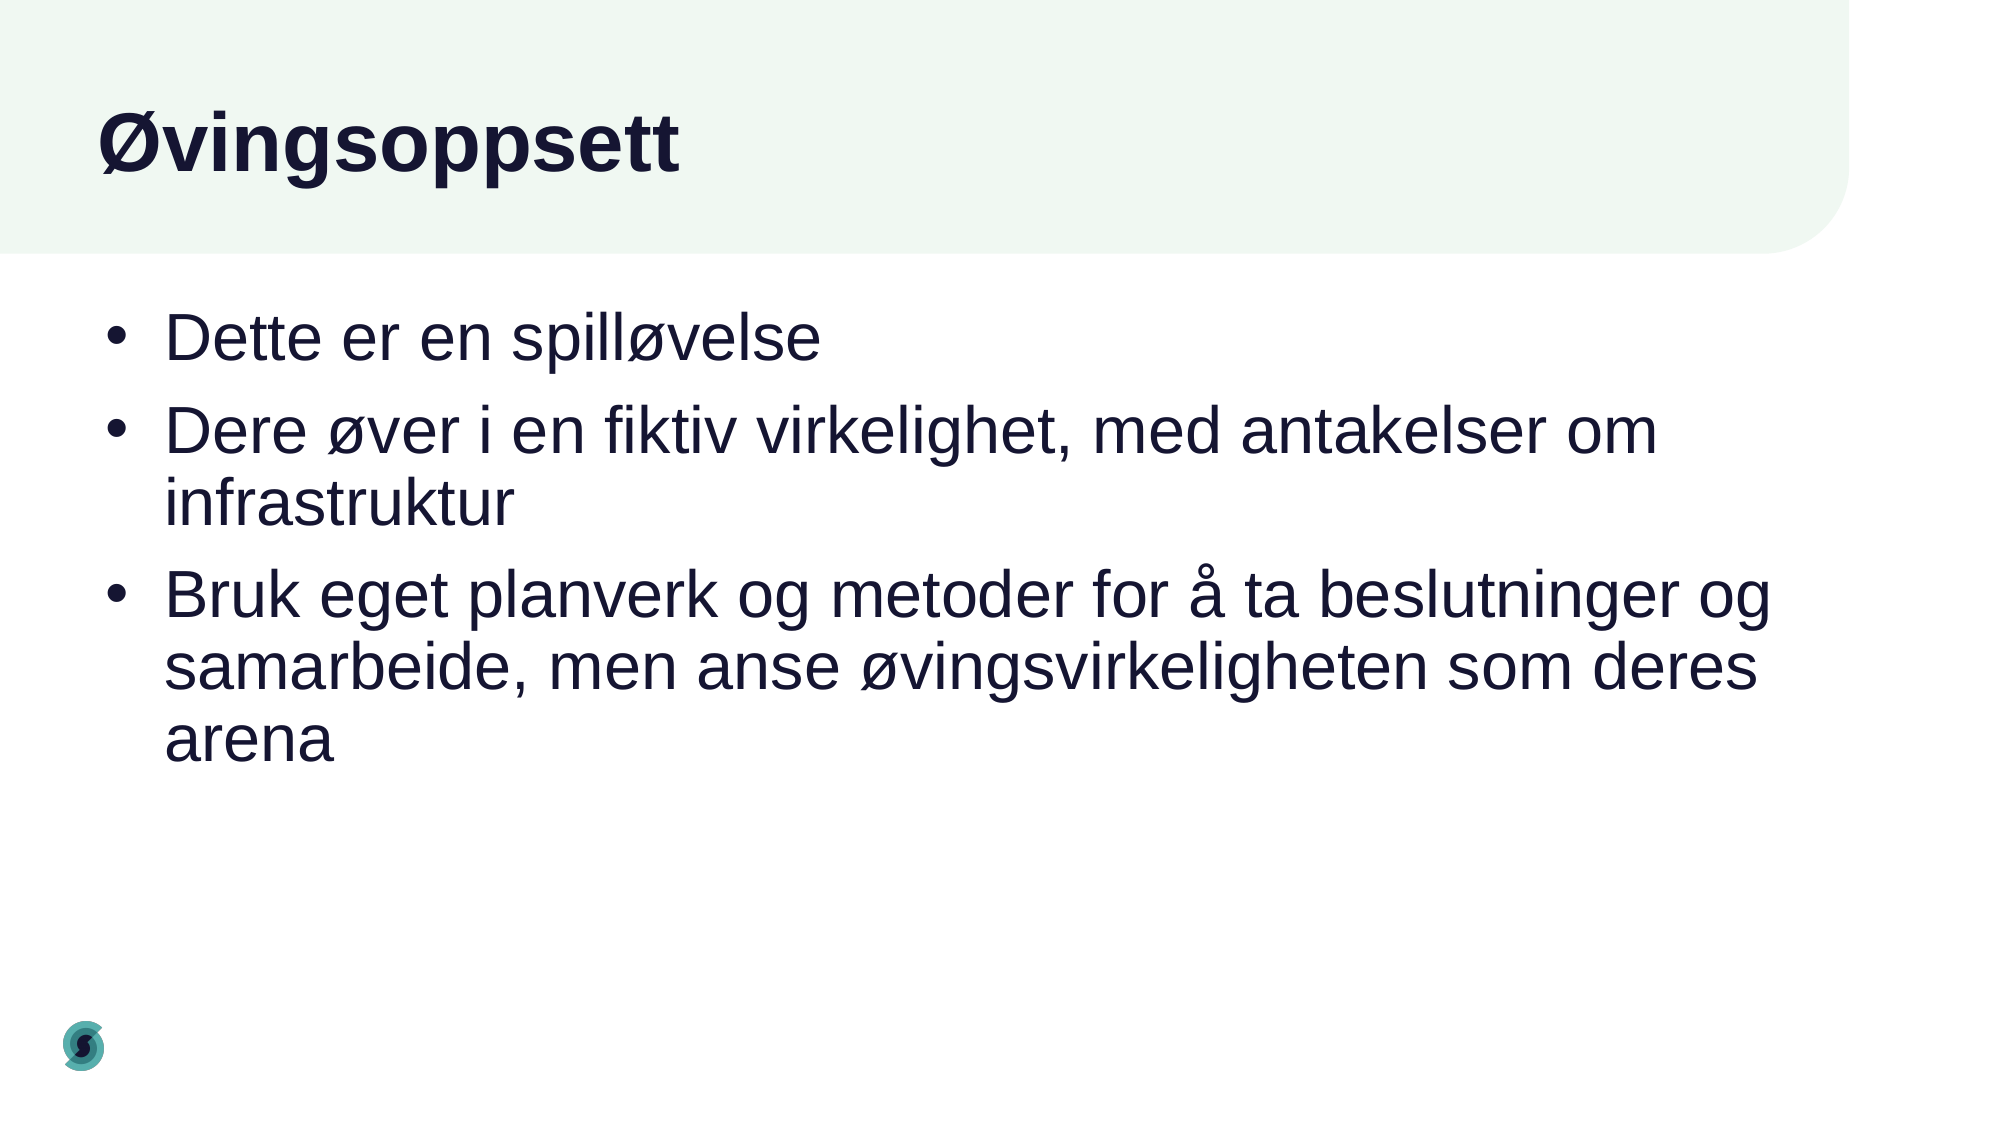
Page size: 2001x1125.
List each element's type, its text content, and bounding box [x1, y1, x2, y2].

list Dette er en spilløvelse Dere øver i en fiktiv virkelighet, med antakelser om infrastruktur Bruk eget planverk og metoder for å ta beslutninger og samarbeide, men anse øvingsvirkeligheten som deres arena [60, 295, 1838, 1009]
title Øvingsoppsett [82, 54, 1860, 236]
picture [63, 1021, 104, 1071]
